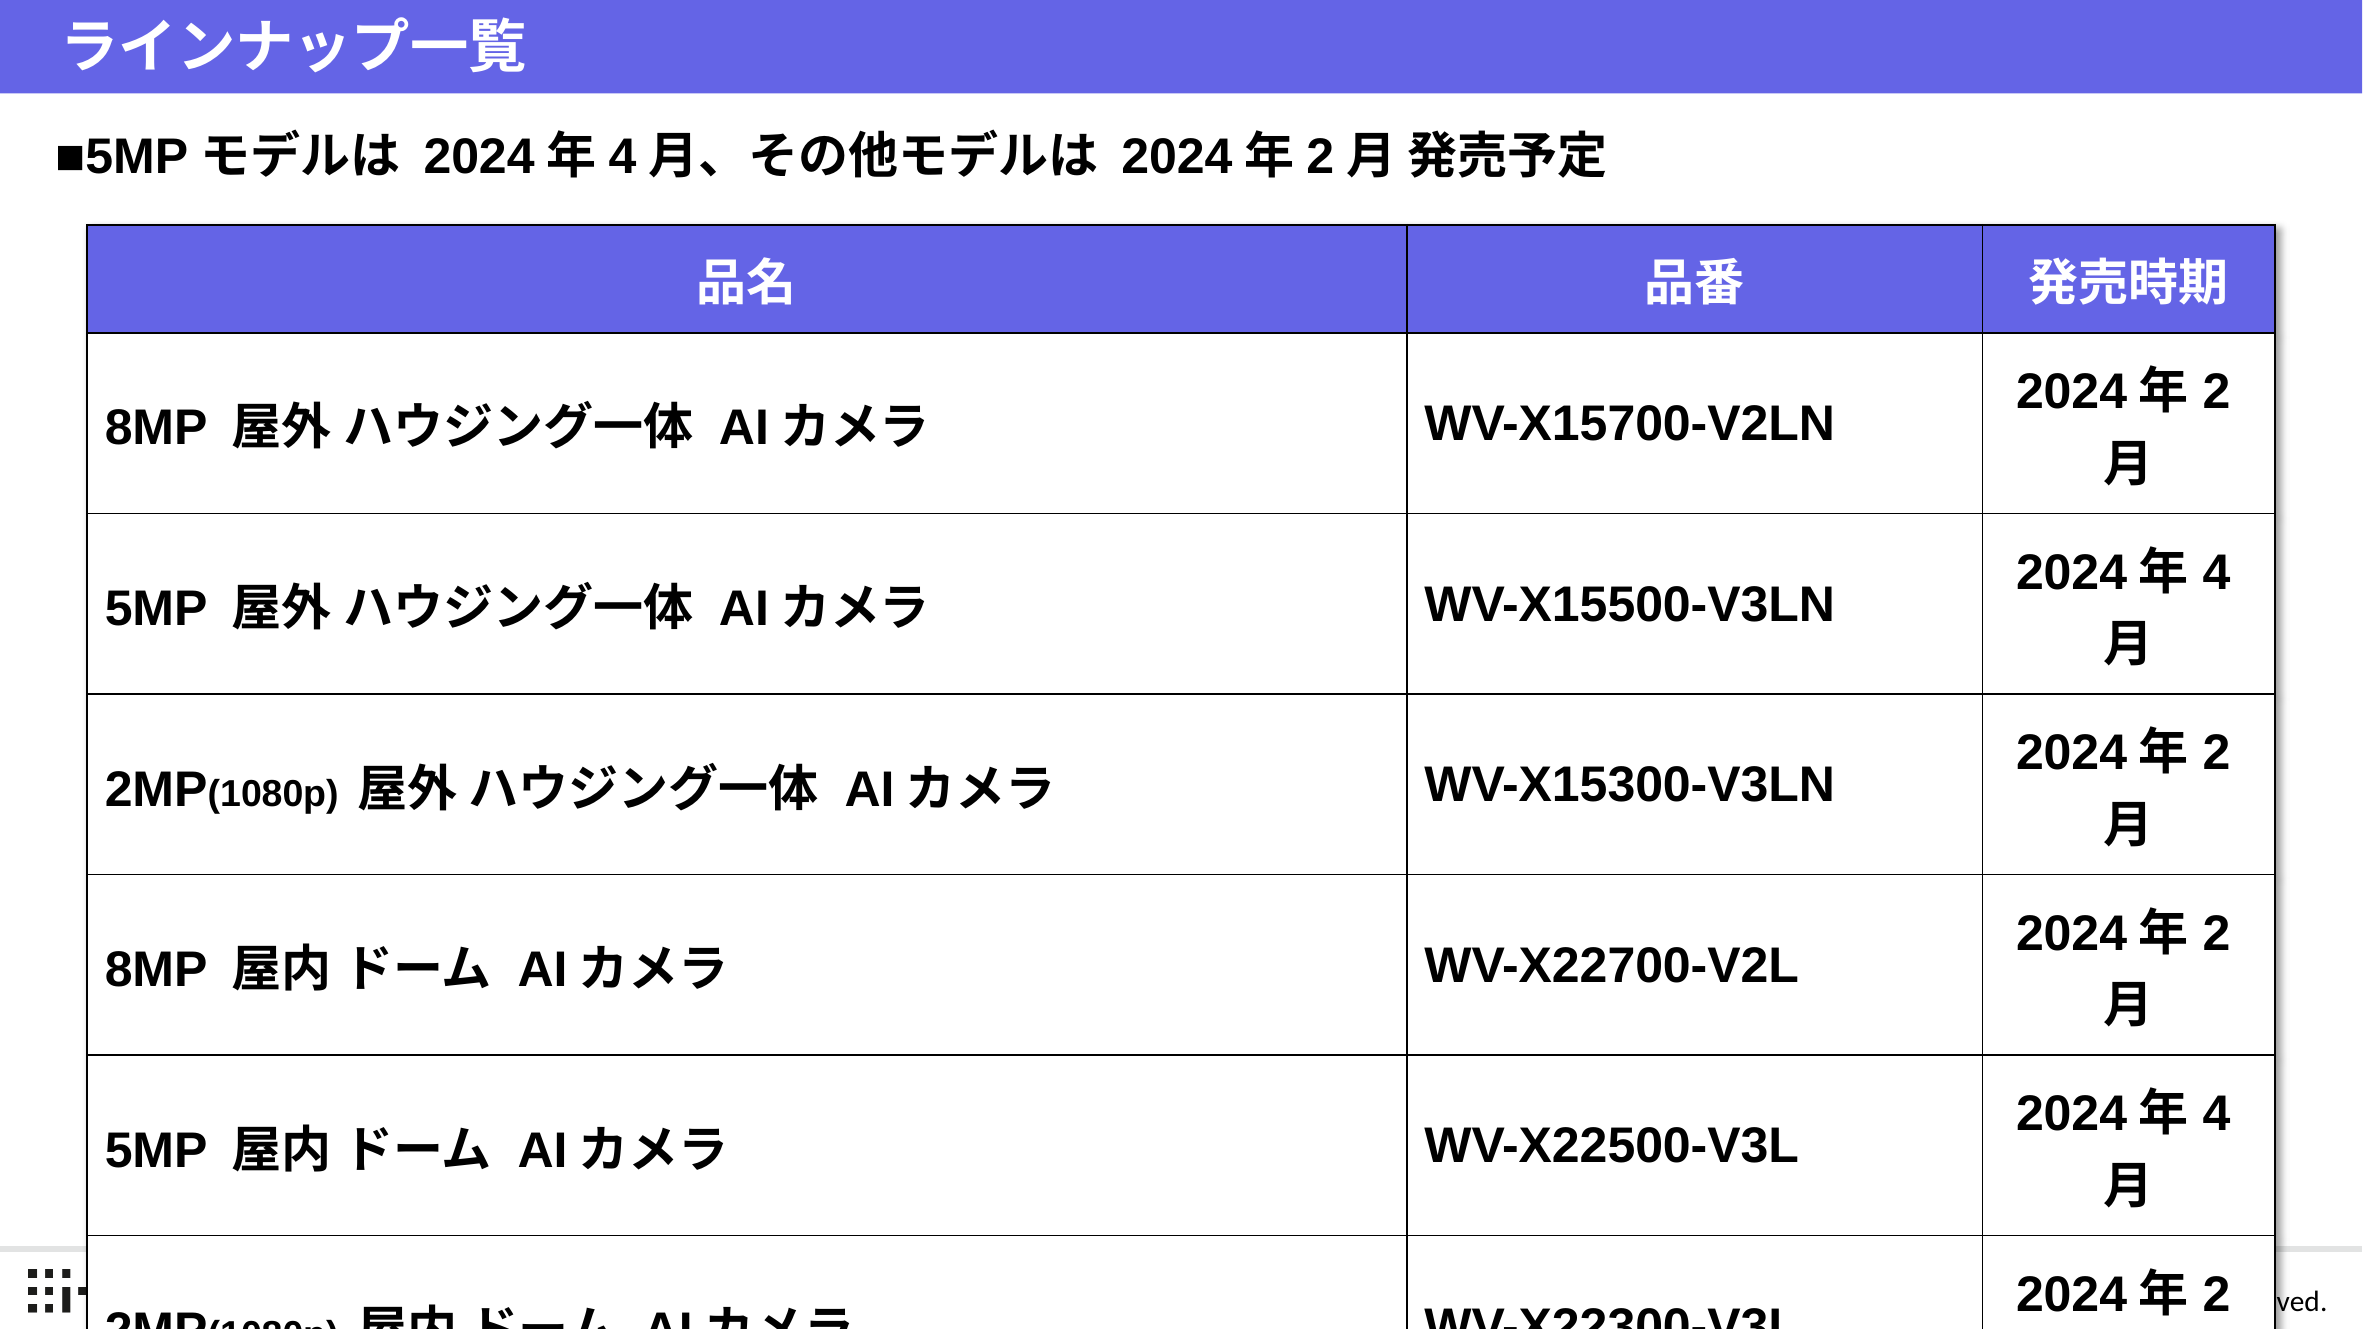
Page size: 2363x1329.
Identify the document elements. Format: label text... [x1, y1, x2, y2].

table_cell 8MP 屋外 ハウジング一体 AIカメラ [88, 334, 1406, 513]
table_cell 2MP(1080p) 屋外 ハウジング一体 AIカメラ [88, 695, 1406, 874]
table_cell WV-X22700-V2L [1408, 875, 1982, 1054]
table_cell WV-X15700-V2LN [1408, 334, 1982, 513]
text_box ■5MPモデルは 2024年4月、その他モデルは 2024年2月 発売予定 [40, 116, 1623, 192]
table_cell WV-X15500-V3LN [1408, 514, 1982, 693]
table_cell WV-X15300-V3LN [1408, 695, 1982, 874]
table_header 品名 [88, 226, 1406, 332]
table_cell 2024年2月 [1983, 1236, 2274, 1329]
table_cell WV-X22500-V3L [1408, 1056, 1982, 1235]
table_cell 2024年4月 [1983, 1056, 2274, 1235]
table_cell 5MP 屋内 ドーム AIカメラ [88, 1056, 1406, 1235]
table_cell 5MP 屋外 ハウジング一体 AIカメラ [88, 514, 1406, 693]
picture [28, 1268, 86, 1313]
table_header 品番 [1408, 226, 1982, 332]
title ラインナップ一覧 [0, 0, 2363, 89]
table_cell 2024年2月 [1983, 334, 2274, 513]
table_cell 2024年2月 [1983, 695, 2274, 874]
table_cell 2MP(1080p) 屋内 ドーム AIカメラ [88, 1236, 1406, 1329]
table_cell WV-X22300-V3L [1408, 1236, 1982, 1329]
table_cell 8MP 屋内 ドーム AIカメラ [88, 875, 1406, 1054]
table_cell 2024年2月 [1983, 875, 2274, 1054]
table_cell 2024年4月 [1983, 514, 2274, 693]
table_header 発売時期 [1983, 226, 2274, 332]
